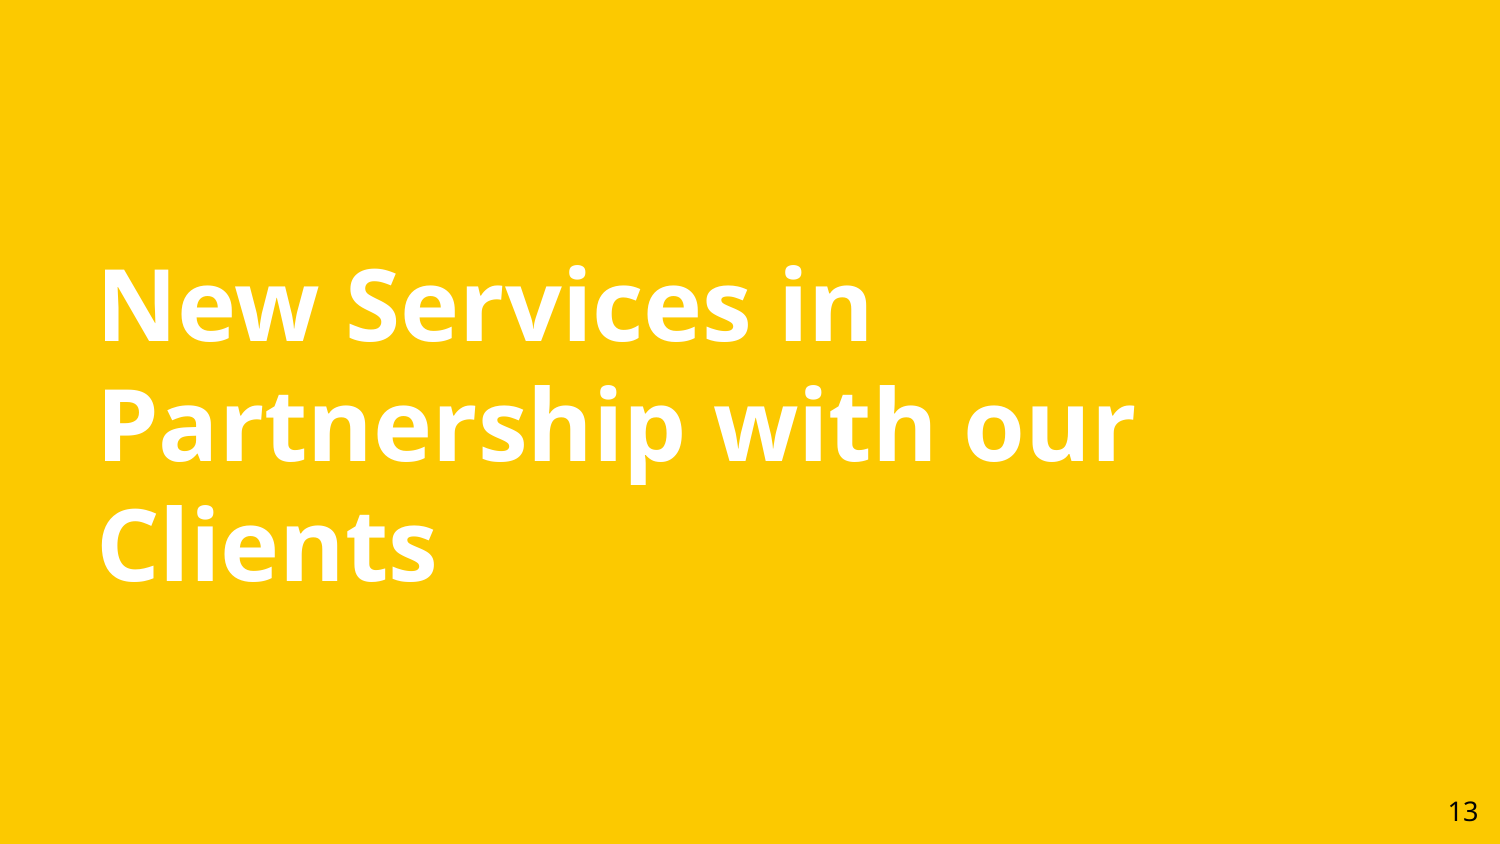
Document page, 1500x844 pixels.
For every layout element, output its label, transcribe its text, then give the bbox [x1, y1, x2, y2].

slide_number 13 [1403, 779, 1494, 844]
title New Services in Partnership with our Clients [81, 171, 1320, 672]
